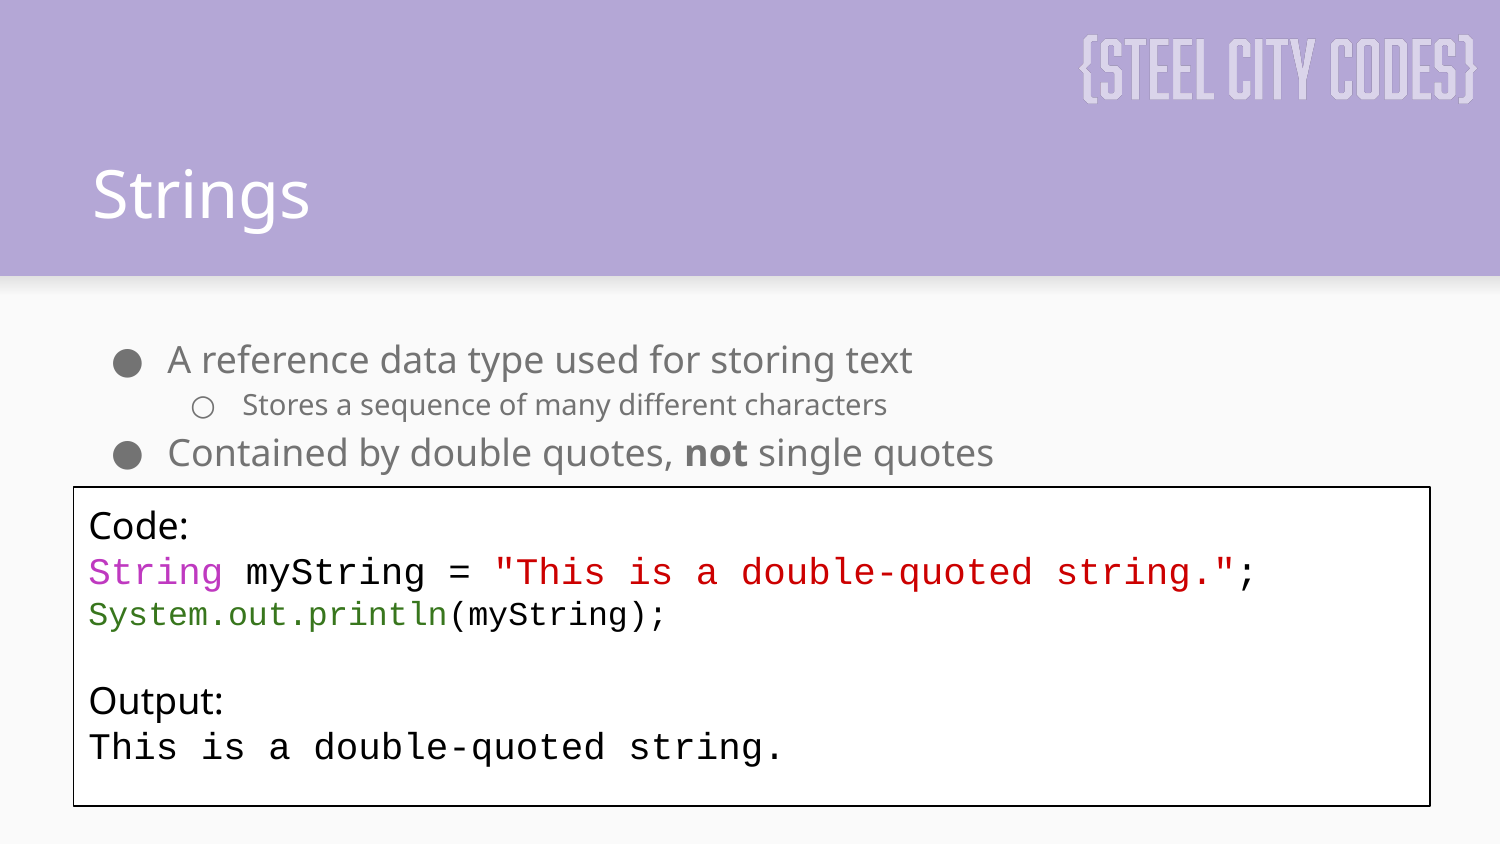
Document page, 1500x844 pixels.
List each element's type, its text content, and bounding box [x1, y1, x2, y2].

text_box Code: String myString = "This is a double-quoted string."; System.out.println(myString); Output: This is a double-quoted string. [73, 487, 1431, 806]
list A reference data type used for storing text Stores a sequence of many different characters Contained by double quotes, not single quotes [77, 314, 1427, 399]
title Strings [77, 121, 1427, 248]
